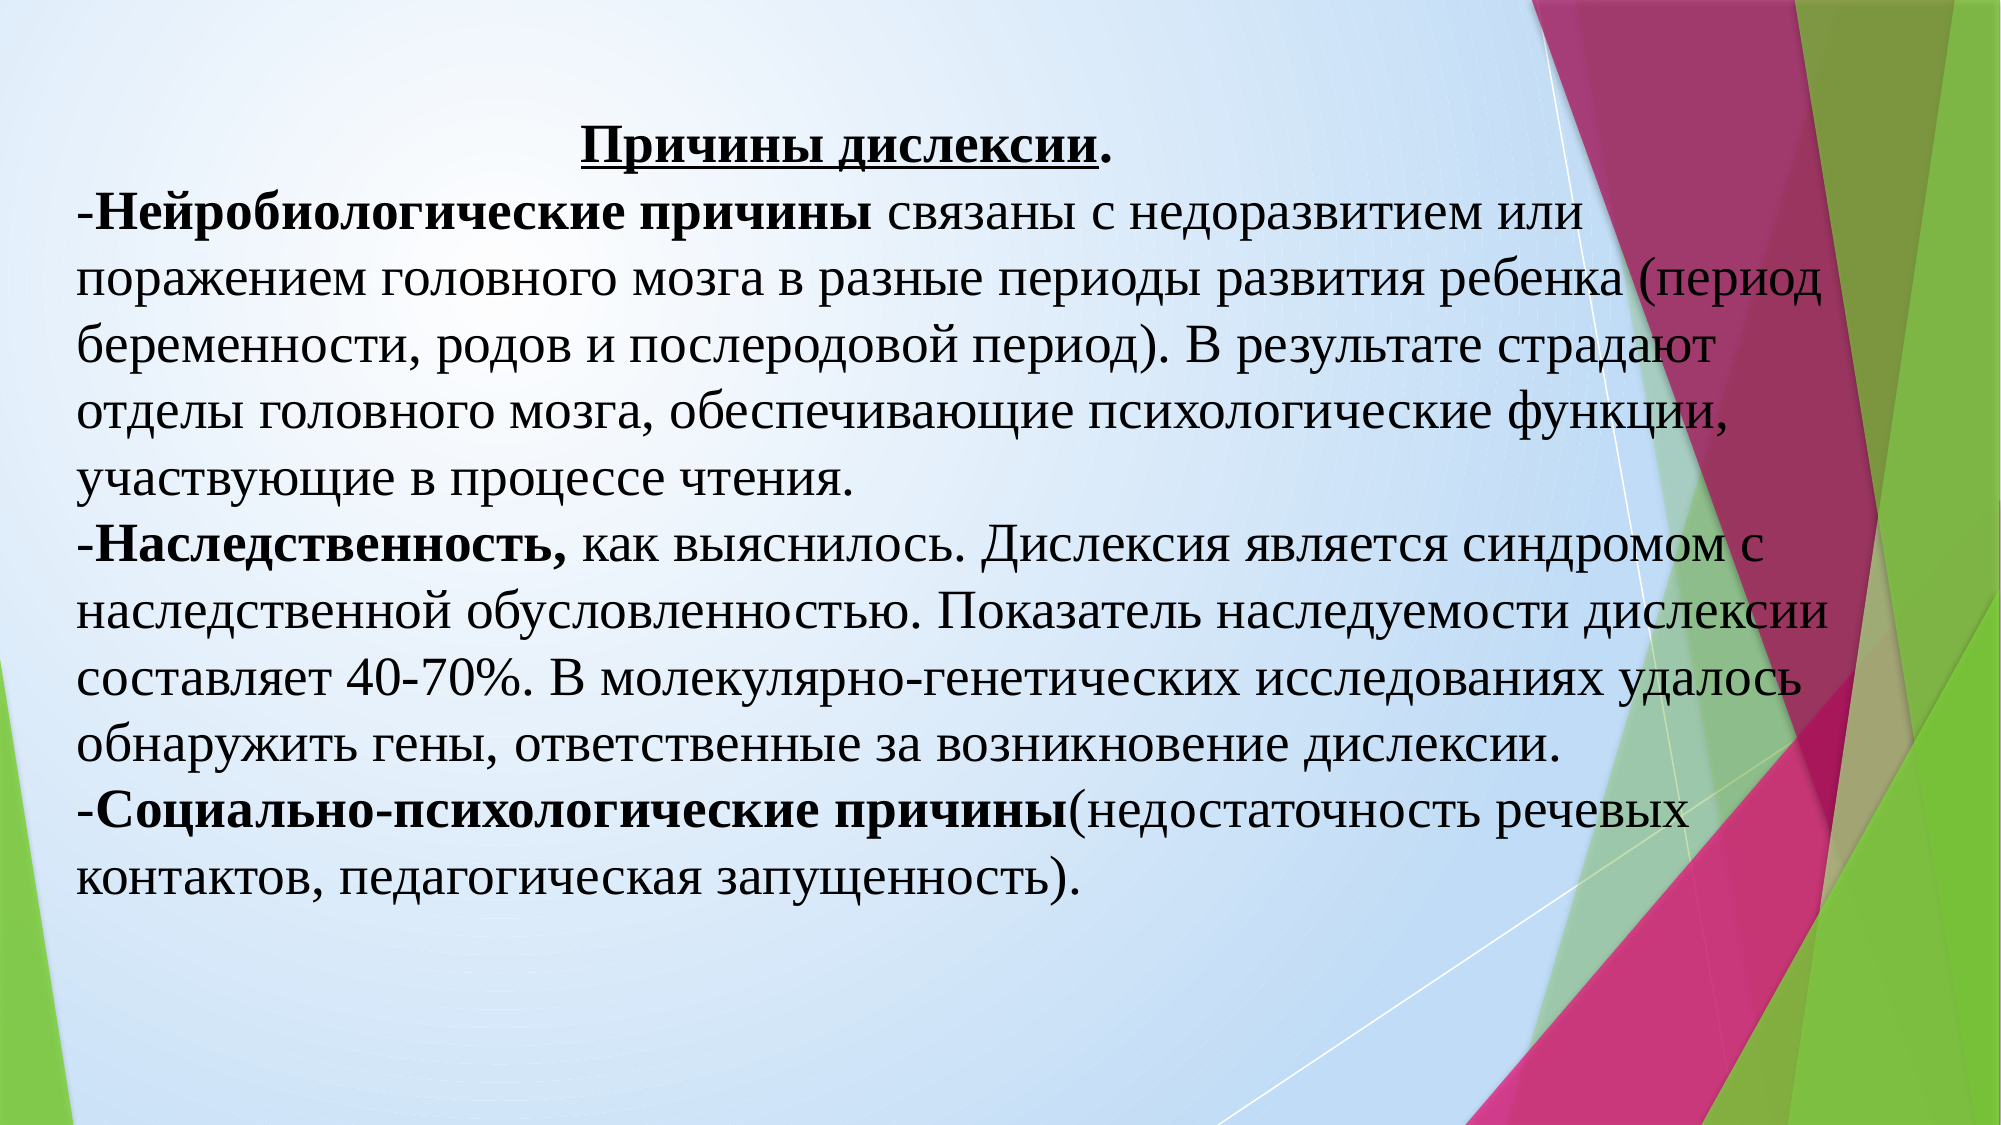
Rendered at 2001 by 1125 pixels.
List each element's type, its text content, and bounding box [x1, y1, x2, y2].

title Причины дислексии. -Нейробиологические причины связаны с недоразвитием или поражением головного мозга в разные периоды развития ребенка (период беременности, родов и послеродовой период). В результате страдают отделы головного мозга, обеспечивающие психологические функции, участвующие в процессе чтения. -Наследственность, как выяснилось. Дислексия является синдромом с наследственной обусловленностью. Показатель наследуемости дислексии составляет 40-70%. В молекулярно-генетических исследованиях удалось обнаружить гены, ответственные за возникновение дислексии. -Социально-психологические причины(недостаточность речевых контактов, педагогическая запущенность). [61, 99, 1867, 1044]
